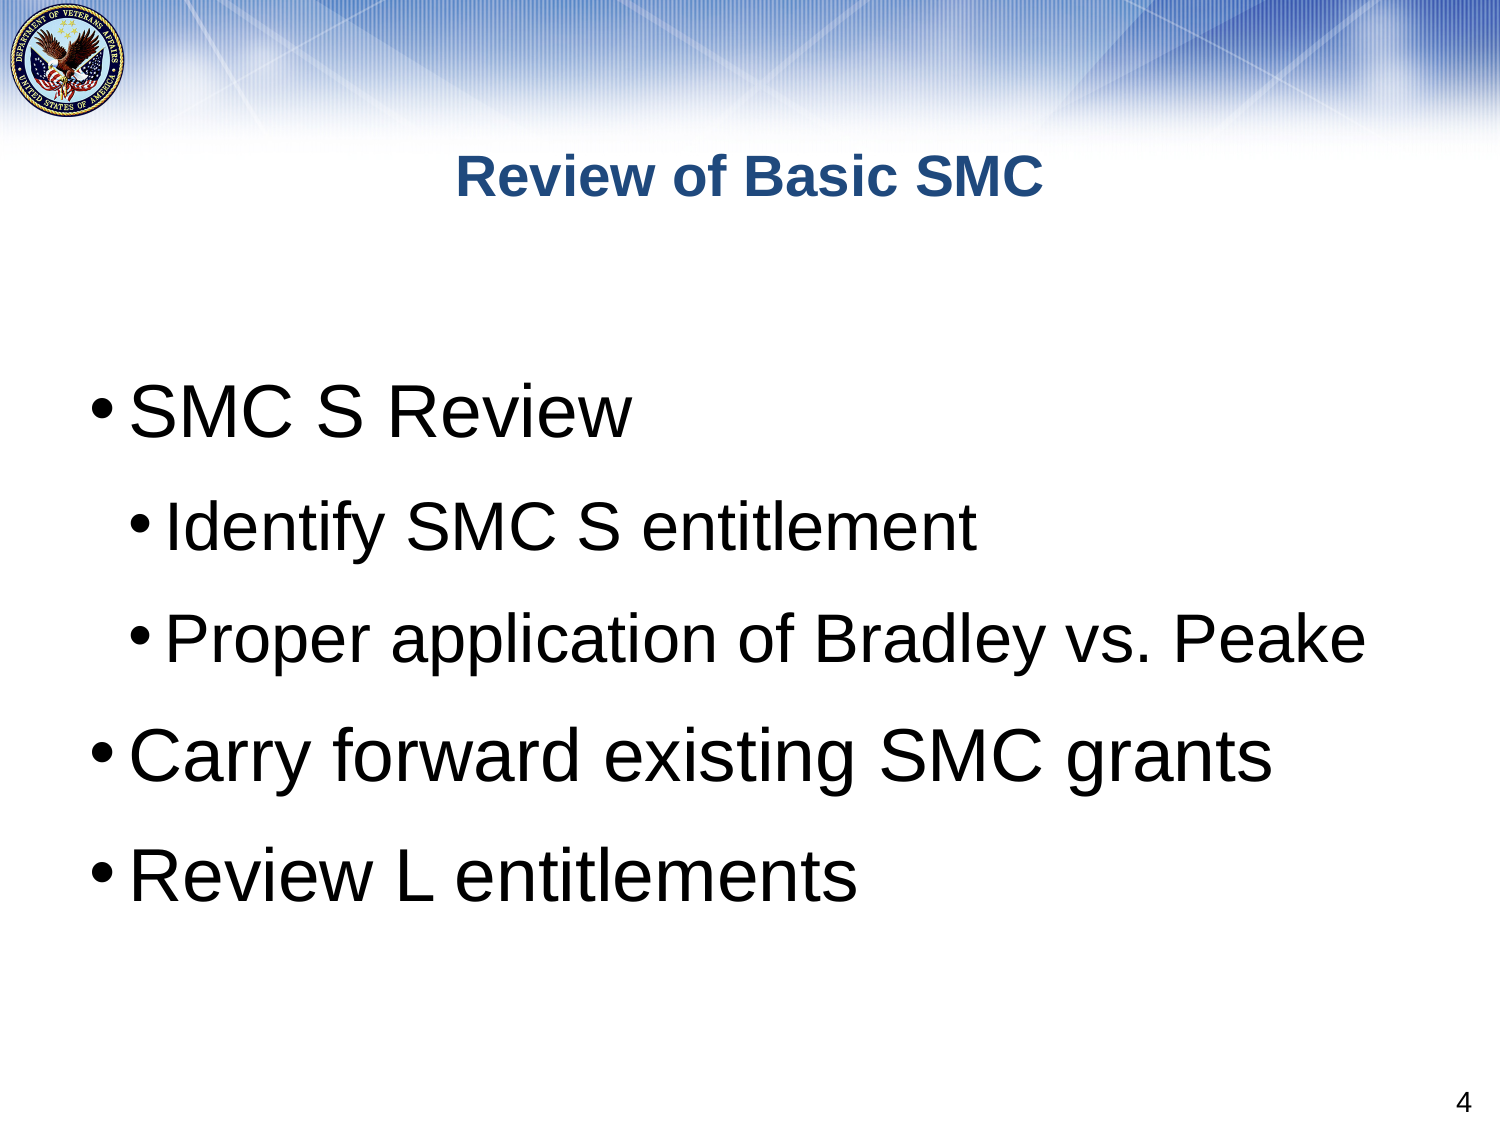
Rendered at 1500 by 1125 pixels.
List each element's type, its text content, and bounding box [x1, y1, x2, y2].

title Review of Basic SMC [0, 130, 1500, 309]
picture [0, 0, 1500, 130]
list SMC S Review Identify SMC S entitlement Proper application of Bradley vs. Peake Carry forward existing SMC grants Review L entitlements [75, 337, 1425, 980]
picture [0, 309, 1500, 1062]
slide_number 4 [1136, 1083, 1487, 1125]
